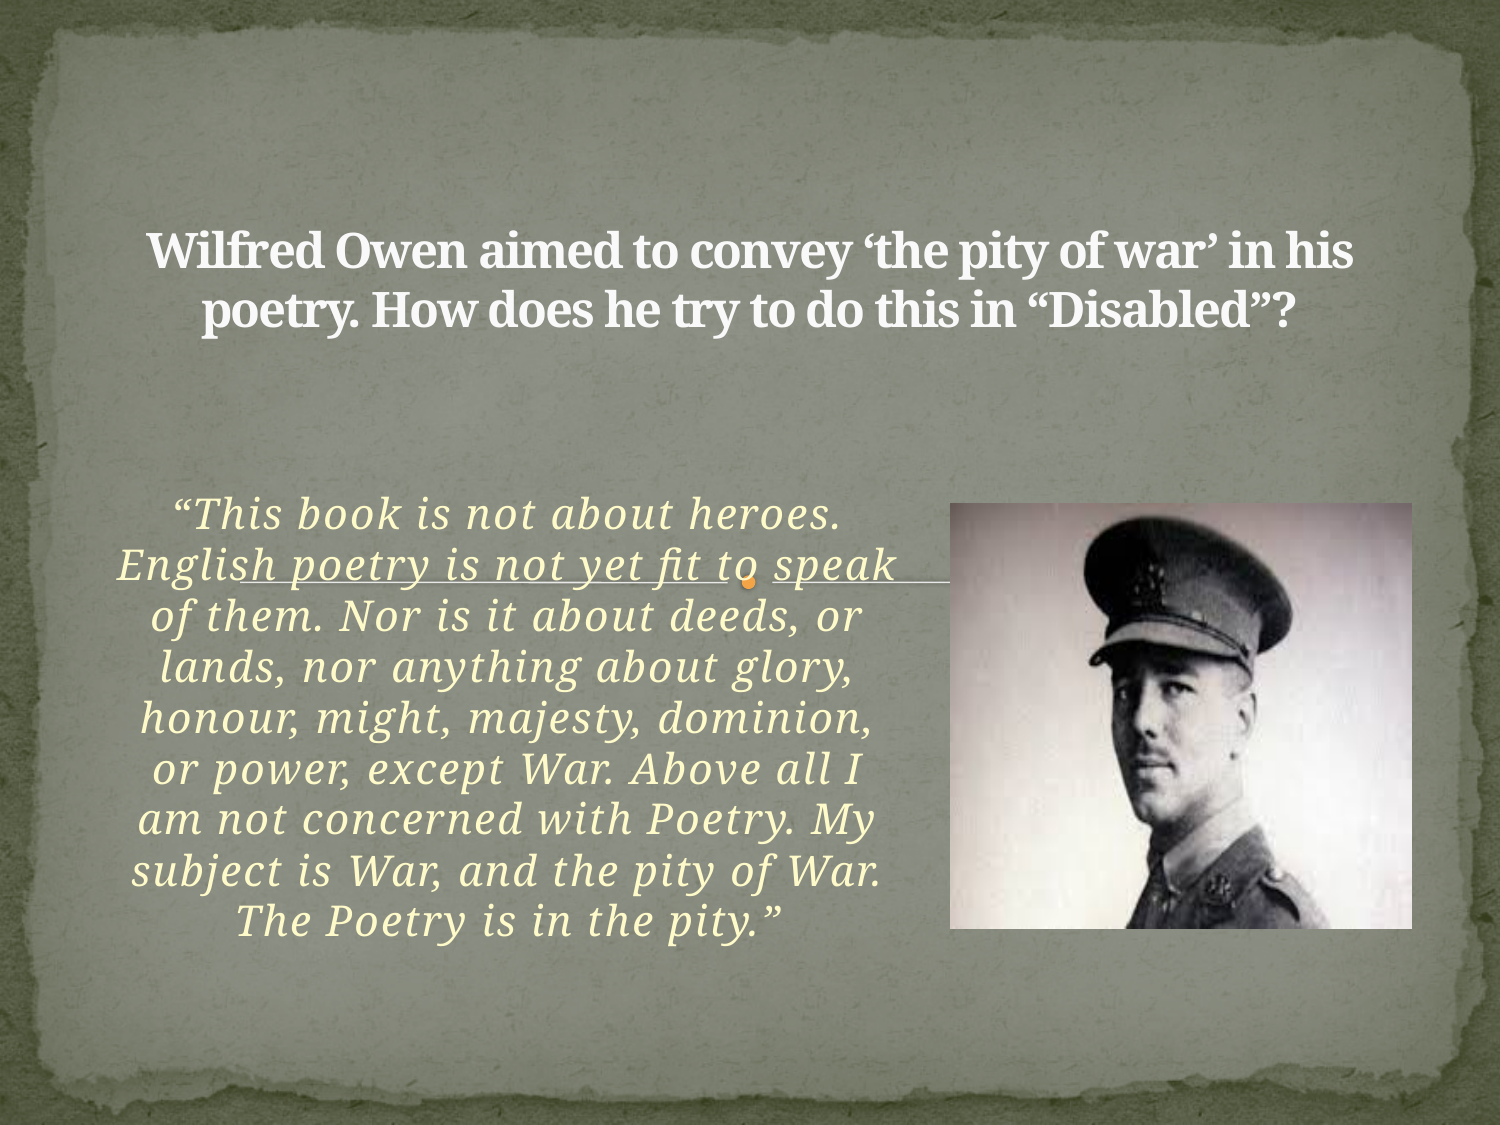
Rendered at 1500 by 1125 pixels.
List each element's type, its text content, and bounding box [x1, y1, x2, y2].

subtitle “This book is not about heroes. English poetry is not yet fit to speak of them. Nor is it about deeds, or lands, nor anything about glory, honour, might, majesty, dominion, or power, except War. Above all I am not concerned with Poetry. My subject is War, and the pity of War. The Poetry is in the pity.” [100, 479, 916, 1024]
title Wilfred Owen aimed to convey ‘the pity of war’ in his poetry. How does he try to do this in “Disabled”? [112, 208, 1388, 450]
picture [950, 503, 1412, 929]
